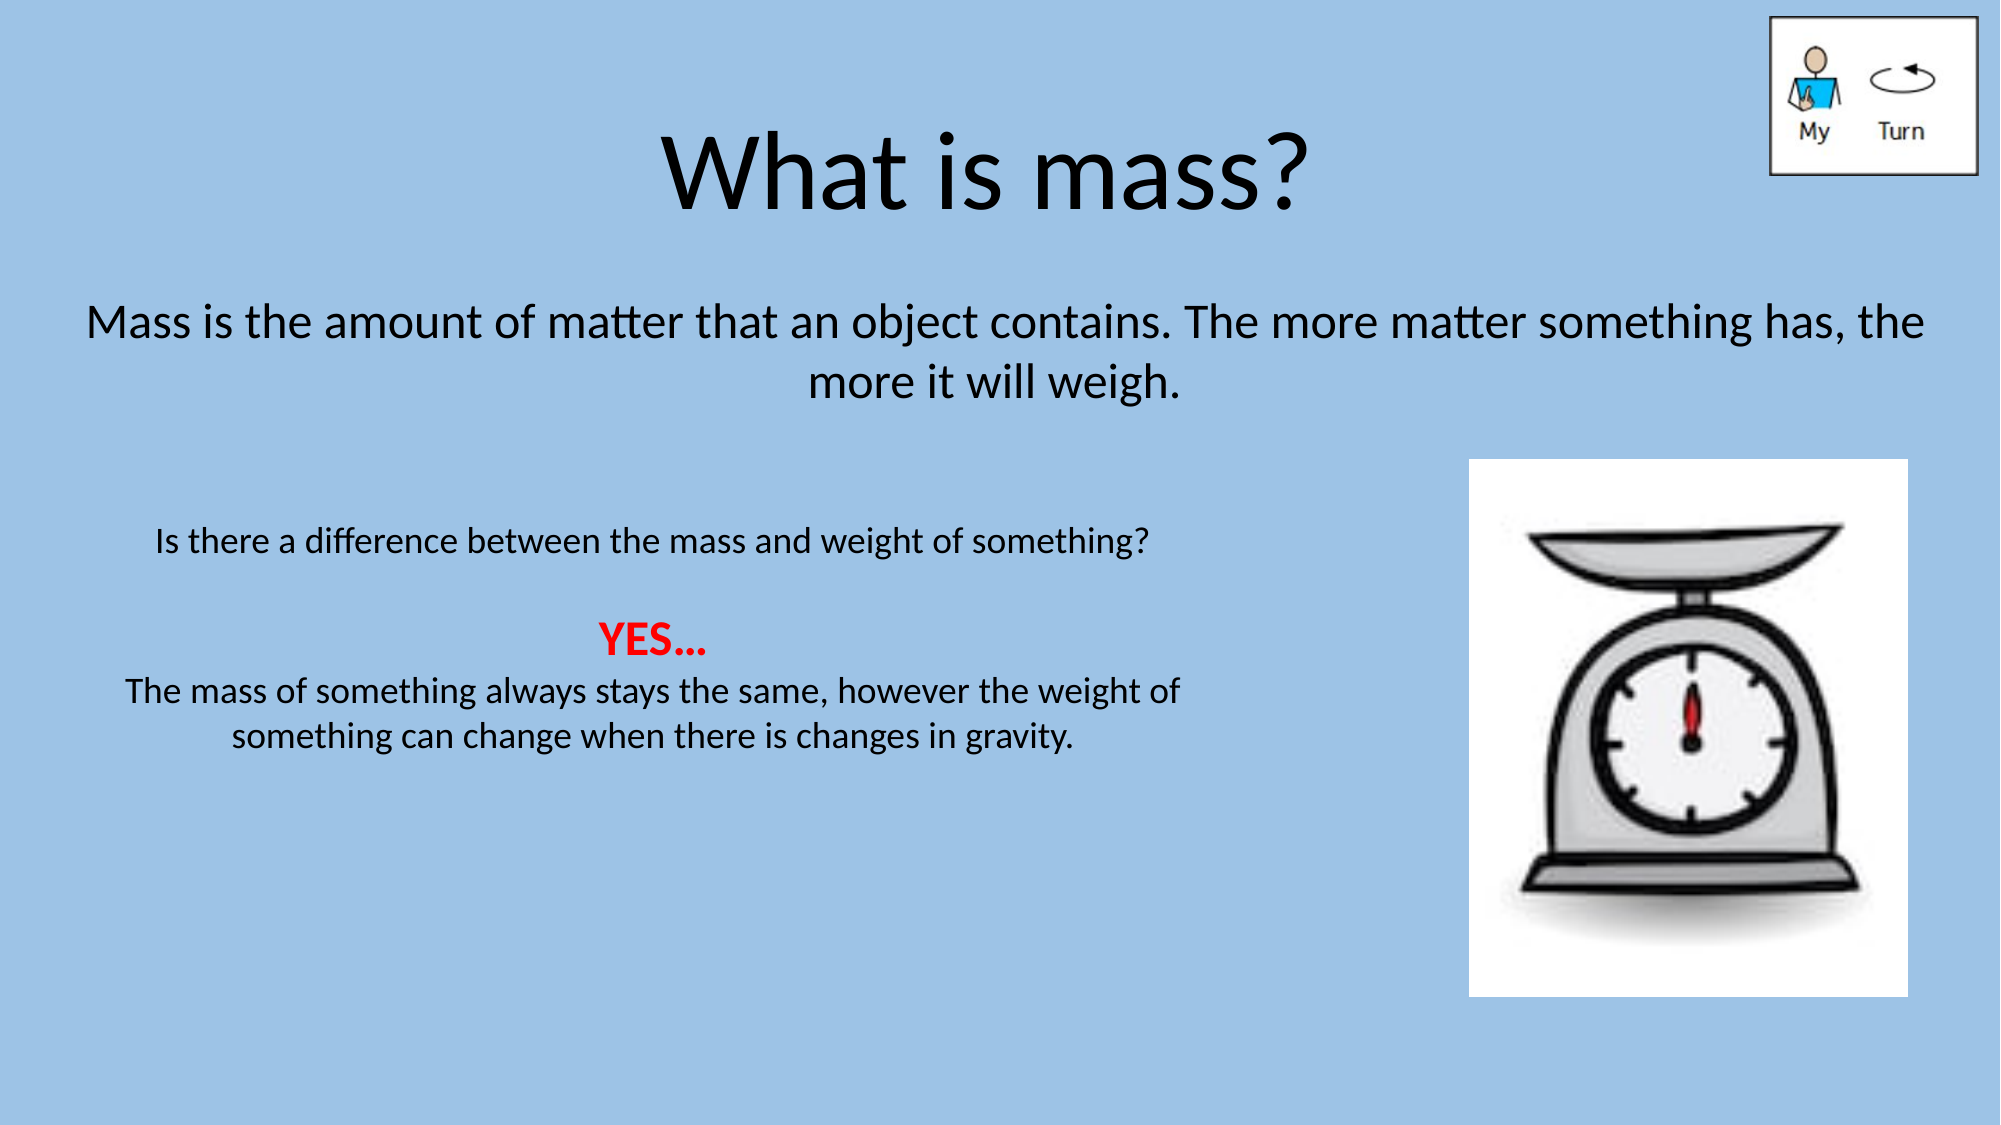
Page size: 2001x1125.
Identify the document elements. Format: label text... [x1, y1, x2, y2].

picture [1769, 16, 1979, 176]
text_box Is there a difference between the mass and weight of something? YES… The mass of something always stays the same, however the weight of something can change when there is changes in gravity. [85, 508, 1222, 854]
text_box Mass is the amount of matter that an object contains. The more matter something has, the more it will weigh. [66, 281, 1946, 417]
title What is mass? [124, 64, 1850, 281]
picture [1469, 459, 1908, 997]
